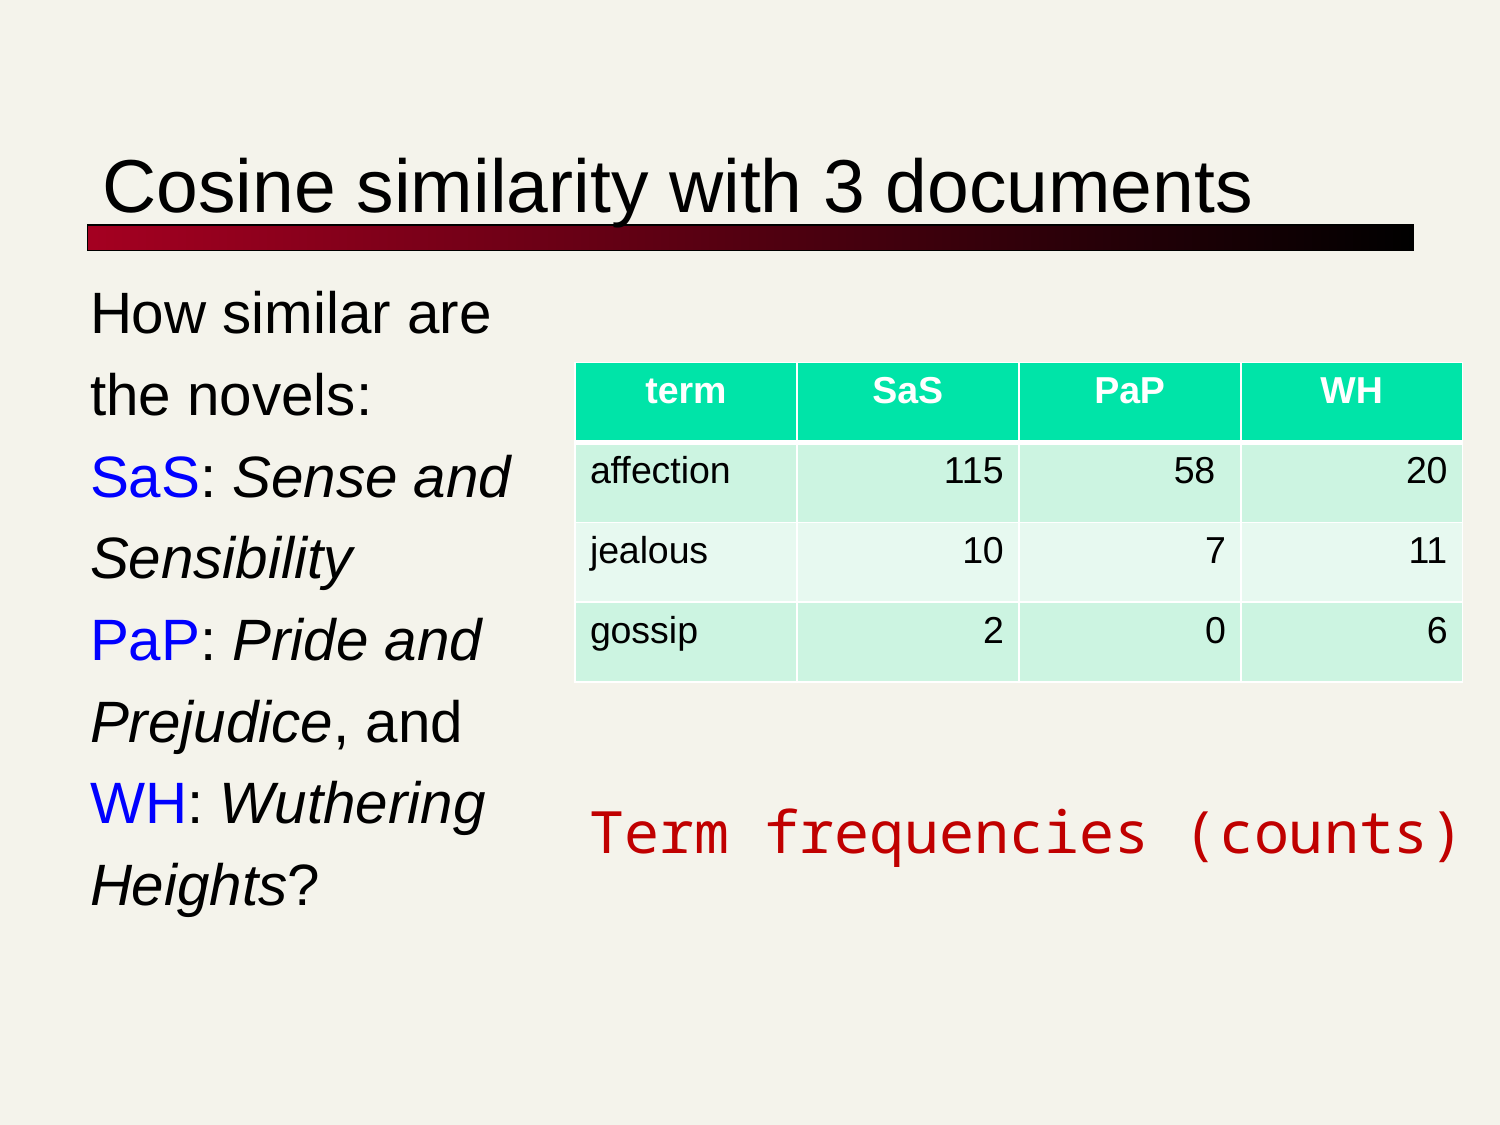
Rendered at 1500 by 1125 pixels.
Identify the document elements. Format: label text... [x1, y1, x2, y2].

table_cell 20 [1242, 445, 1462, 522]
table_cell 58 [1020, 445, 1240, 522]
text_box Term frequencies (counts) [574, 787, 1480, 873]
table_cell 0 [1020, 603, 1240, 681]
table_cell 6 [1242, 603, 1462, 681]
table_header SaS [798, 363, 1018, 440]
table_cell 115 [798, 445, 1018, 522]
table_cell 7 [1020, 523, 1240, 601]
table_cell 2 [798, 603, 1018, 681]
table_cell gossip [576, 603, 796, 681]
table_header WH [1242, 363, 1462, 440]
list How similar are the novels: SaS: Sense and Sensibility PaP: Pride and Prejudice, and WH: Wuthering Heights? [74, 267, 569, 1038]
table_cell jealous [576, 523, 796, 601]
table_header term [576, 363, 796, 440]
table_cell 10 [798, 523, 1018, 601]
table_cell 11 [1242, 523, 1462, 601]
table_cell affection [576, 445, 796, 522]
title Cosine similarity with 3 documents [87, 44, 1500, 236]
table_header PaP [1020, 363, 1240, 440]
